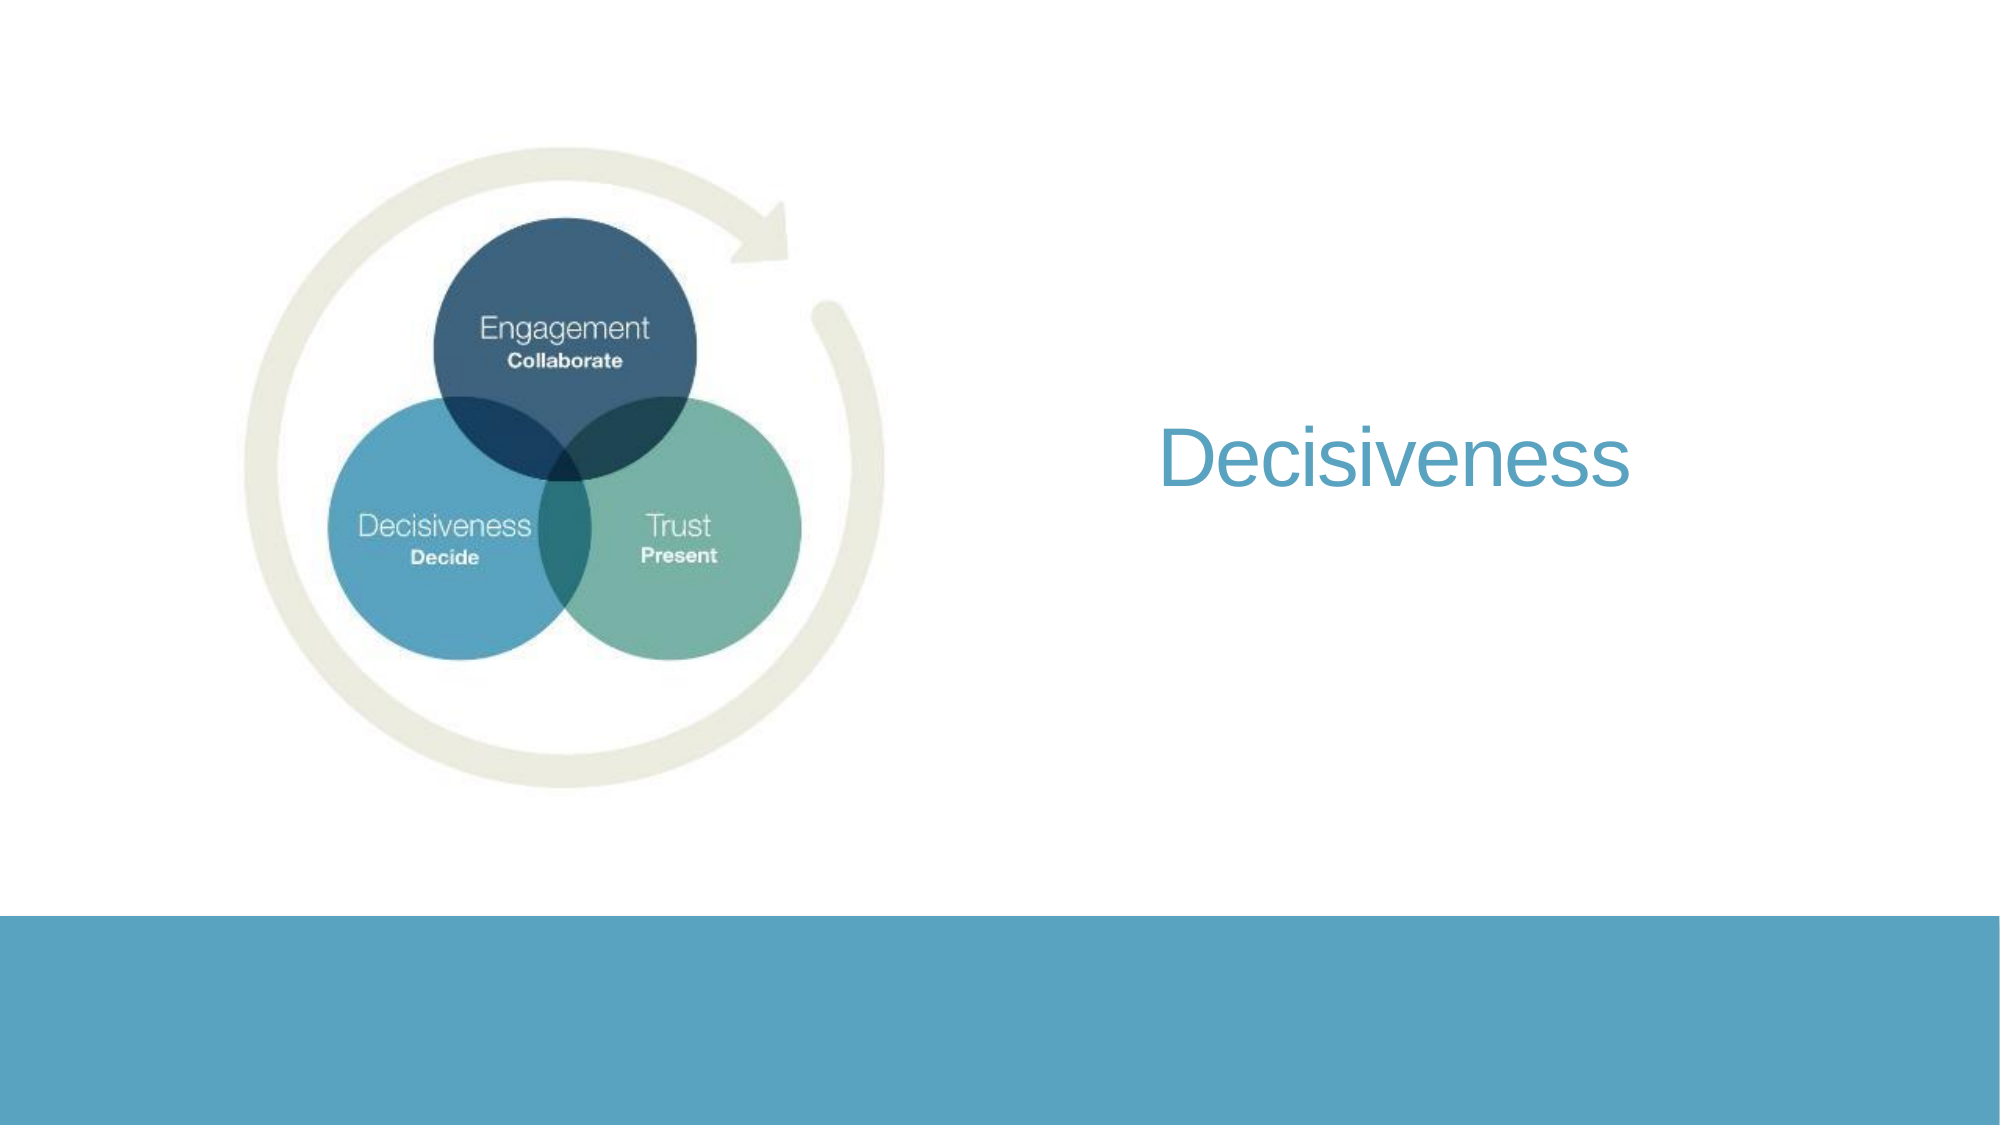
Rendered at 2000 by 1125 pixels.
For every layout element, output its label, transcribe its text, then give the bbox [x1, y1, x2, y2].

text_box [0, 915, 2000, 1125]
title Decisiveness [945, 402, 1967, 591]
picture [187, 134, 941, 804]
